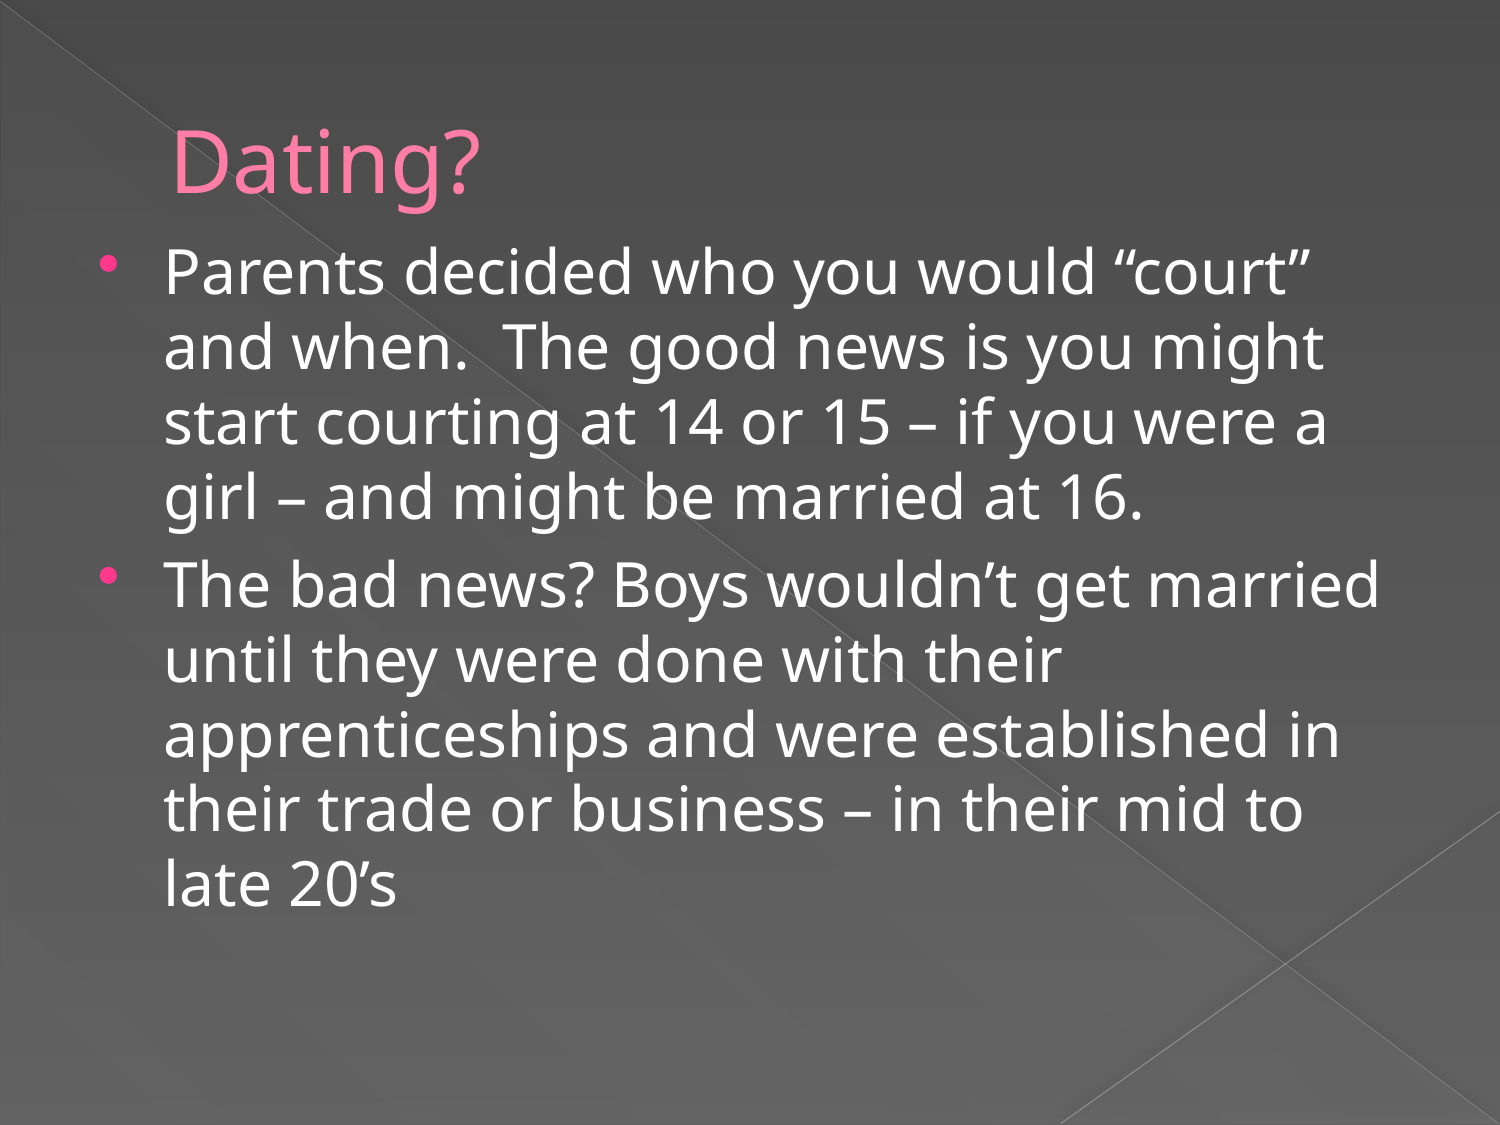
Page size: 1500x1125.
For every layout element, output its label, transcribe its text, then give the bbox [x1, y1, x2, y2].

list Parents decided who you would “court” and when. The good news is you might start courting at 14 or 15 – if you were a girl – and might be married at 16. The bad news? Boys wouldn’t get married until they were done with their apprenticeships and were established in their trade or business – in their mid to late 20’s [75, 224, 1425, 1059]
title Dating? [75, 43, 1425, 224]
